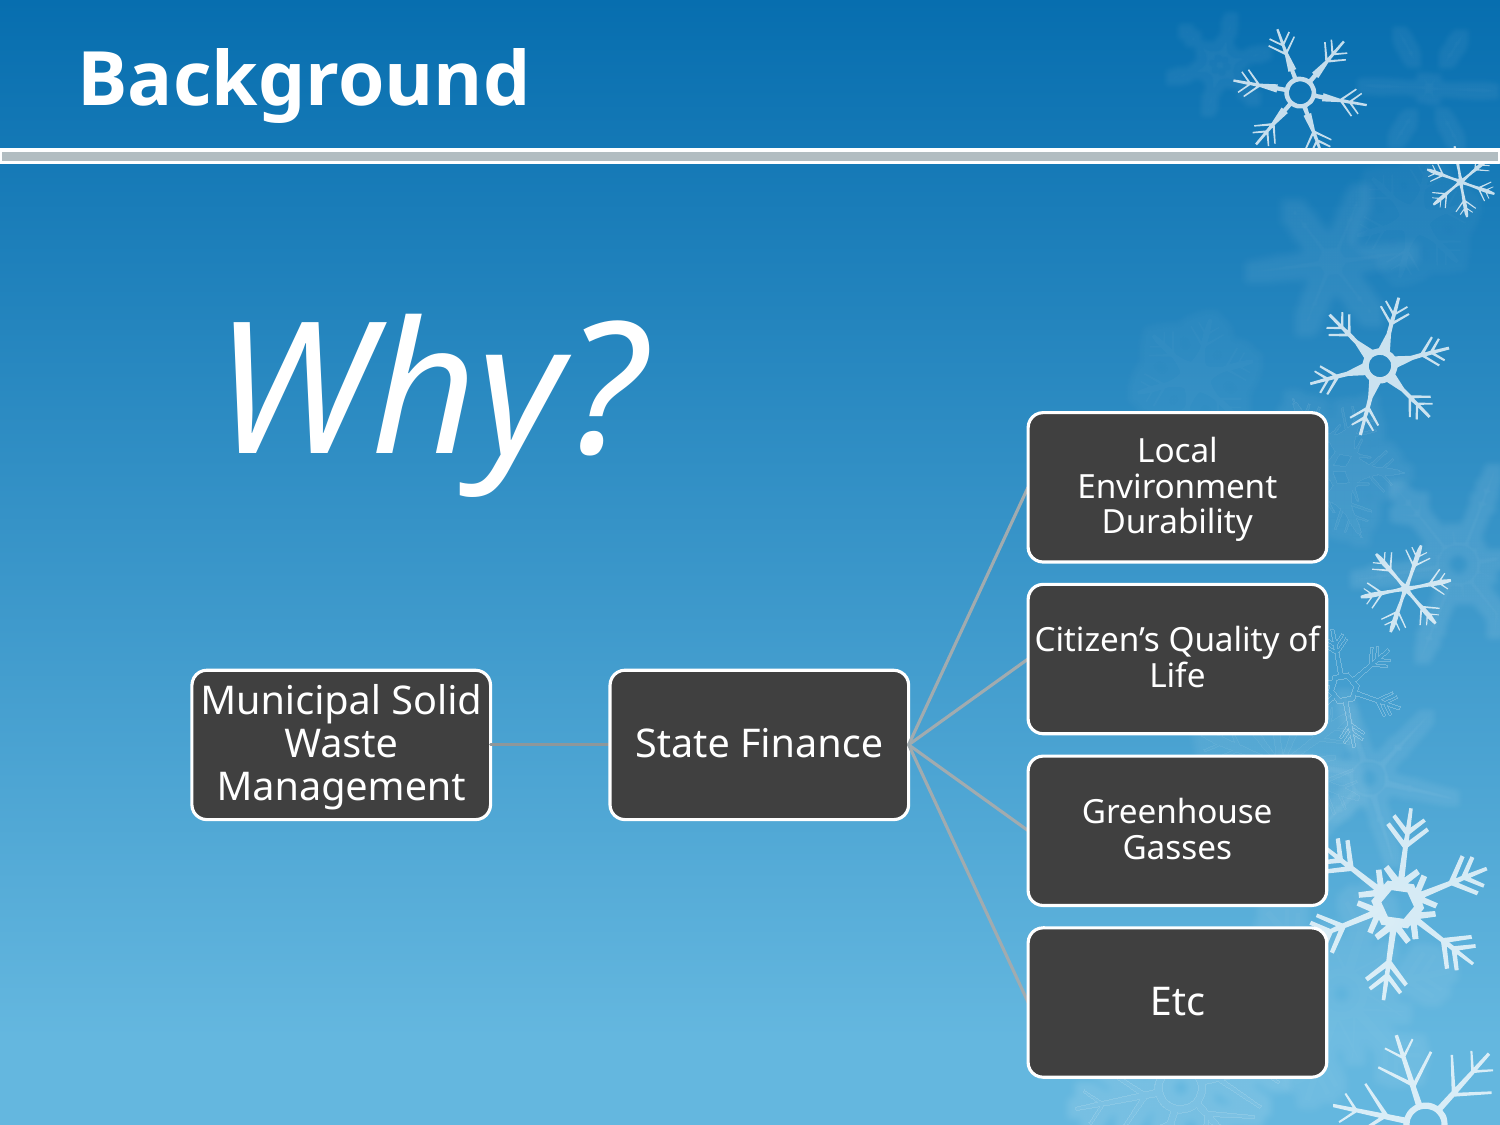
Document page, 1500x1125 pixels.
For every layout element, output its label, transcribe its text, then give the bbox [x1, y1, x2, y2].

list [174, 411, 1345, 1078]
title Background [62, 0, 1175, 152]
text_box Why? [200, 262, 975, 410]
